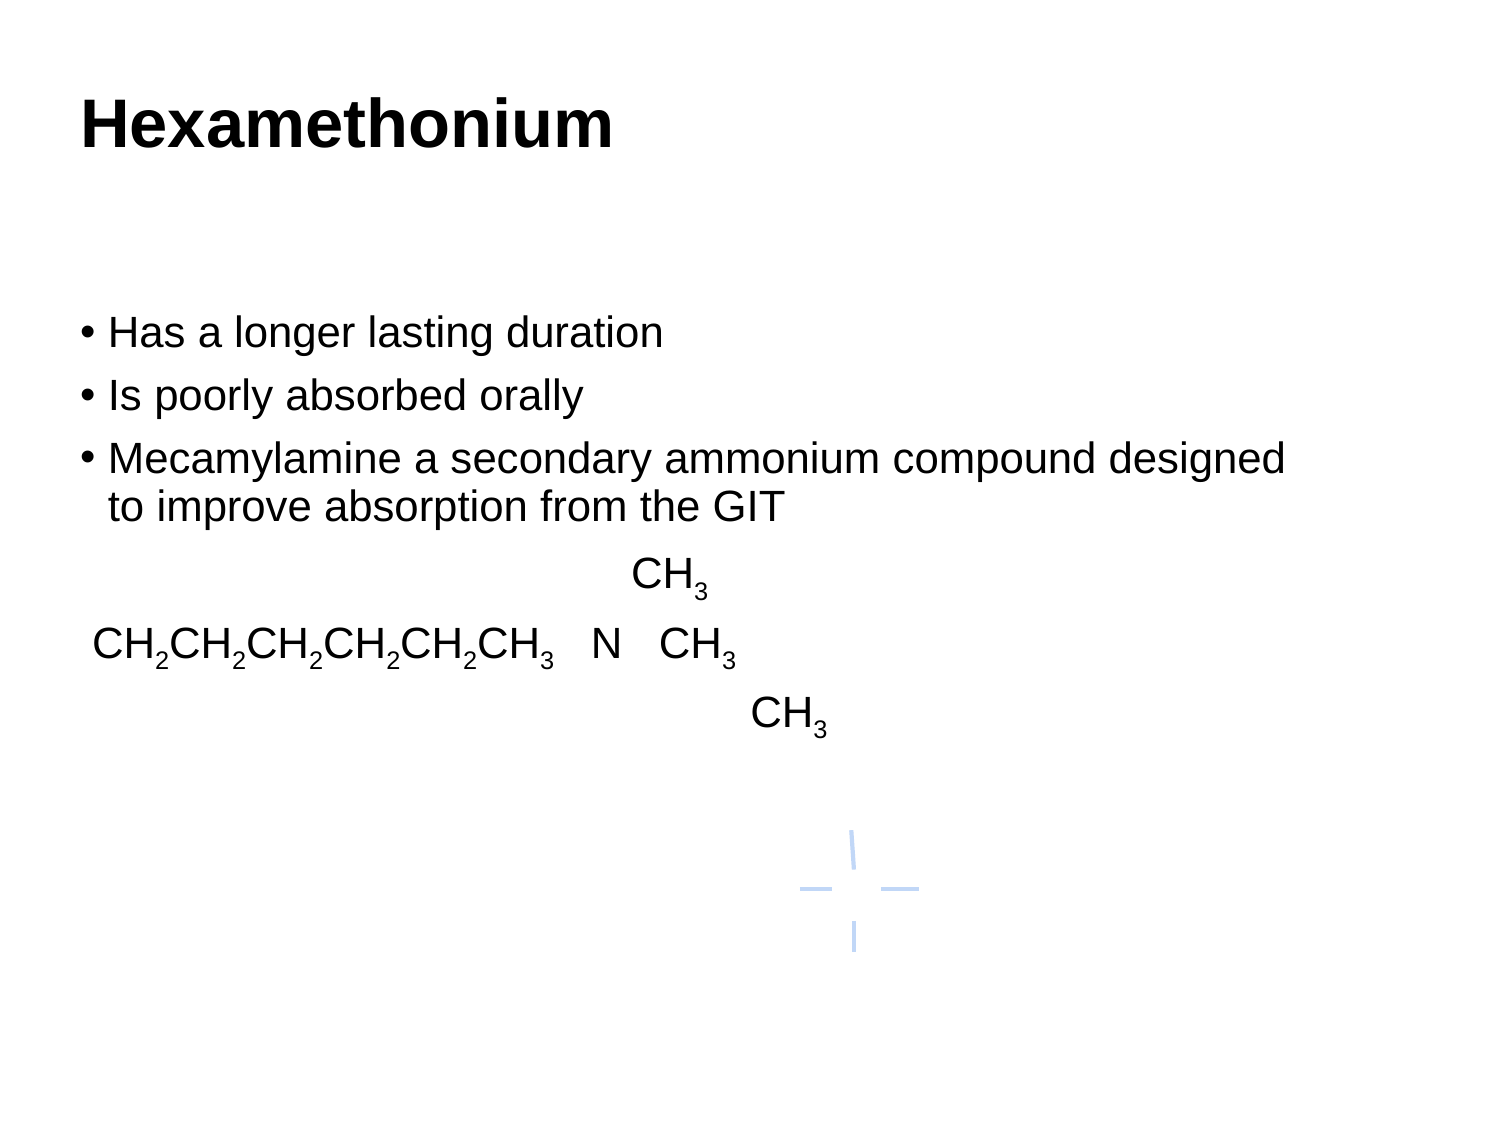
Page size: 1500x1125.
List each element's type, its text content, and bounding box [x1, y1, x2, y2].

title Hexamethonium [64, 42, 1400, 209]
list Has a longer lasting duration Is poorly absorbed orally Mecamylamine a secondary ammonium compound designed to improve absorption from the GIT CH3 CH2CH2CH2CH2CH2CH3 N CH3 CH3 [64, 302, 1340, 978]
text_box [799, 830, 919, 953]
